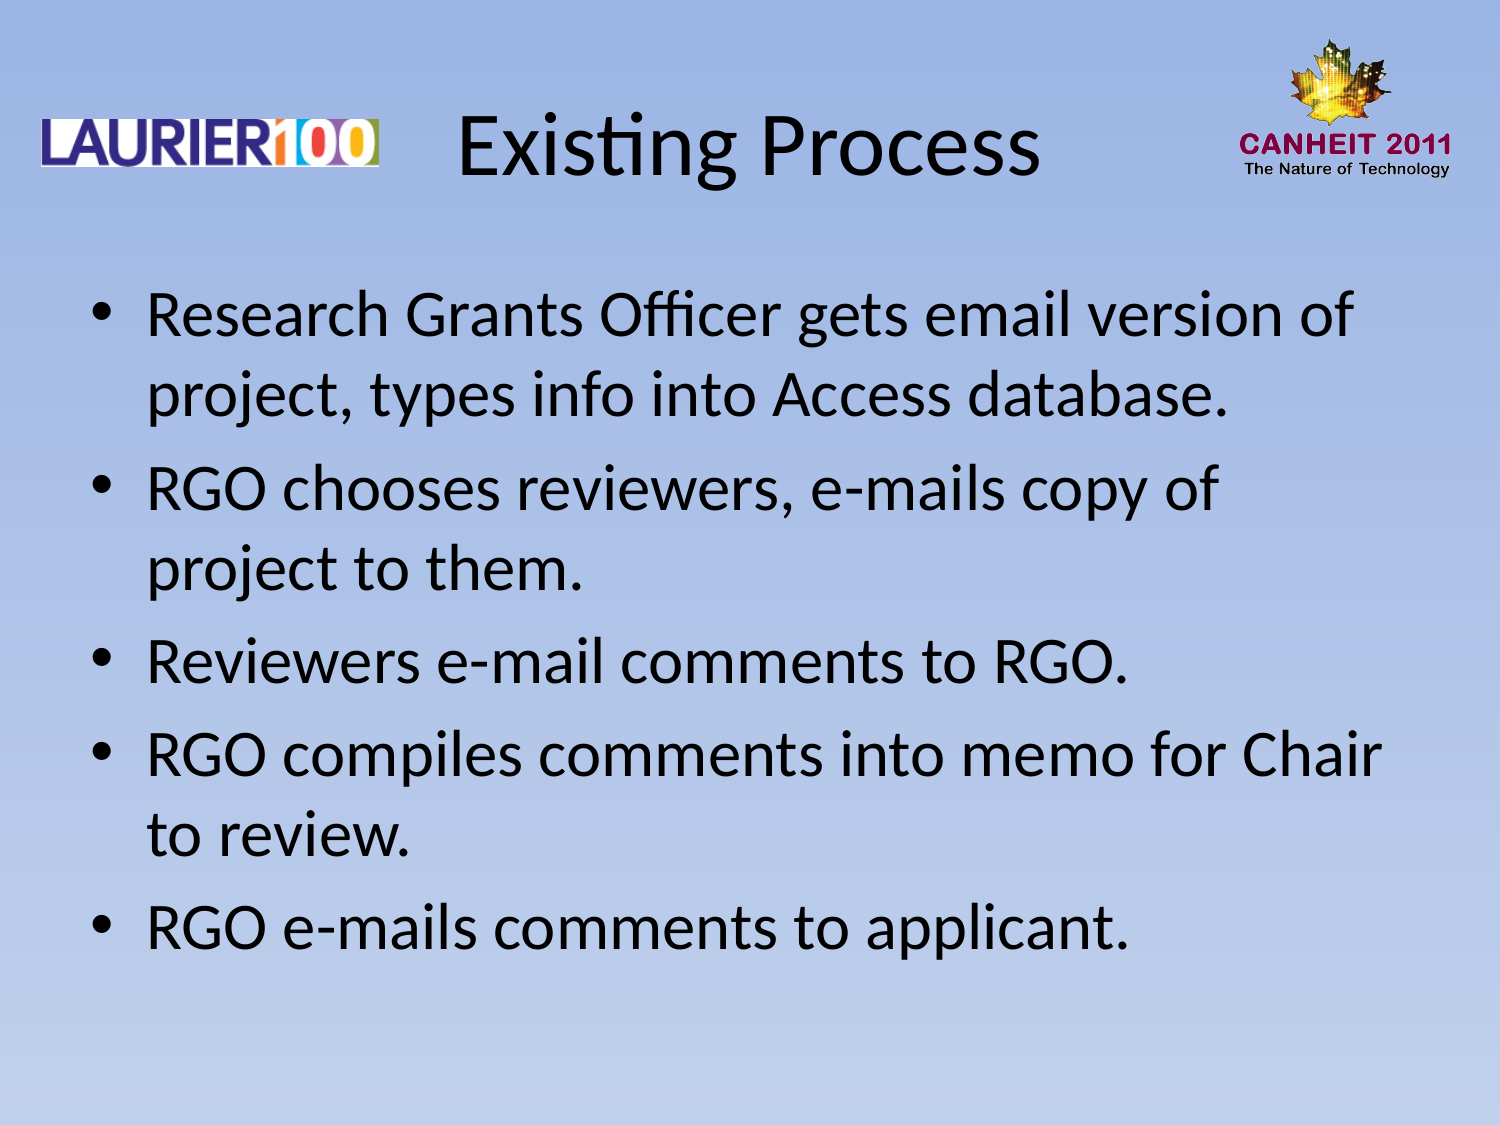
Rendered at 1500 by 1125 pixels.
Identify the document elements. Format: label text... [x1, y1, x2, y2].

list Research Grants Officer gets email version of project, types info into Access database. RGO chooses reviewers, e-mails copy of project to them. Reviewers e-mail comments to RGO. RGO compiles comments into memo for Chair to review. RGO e-mails comments to applicant. [74, 262, 1426, 1006]
picture [40, 119, 380, 167]
title Existing Process [74, 44, 1426, 233]
picture [1222, 30, 1470, 191]
